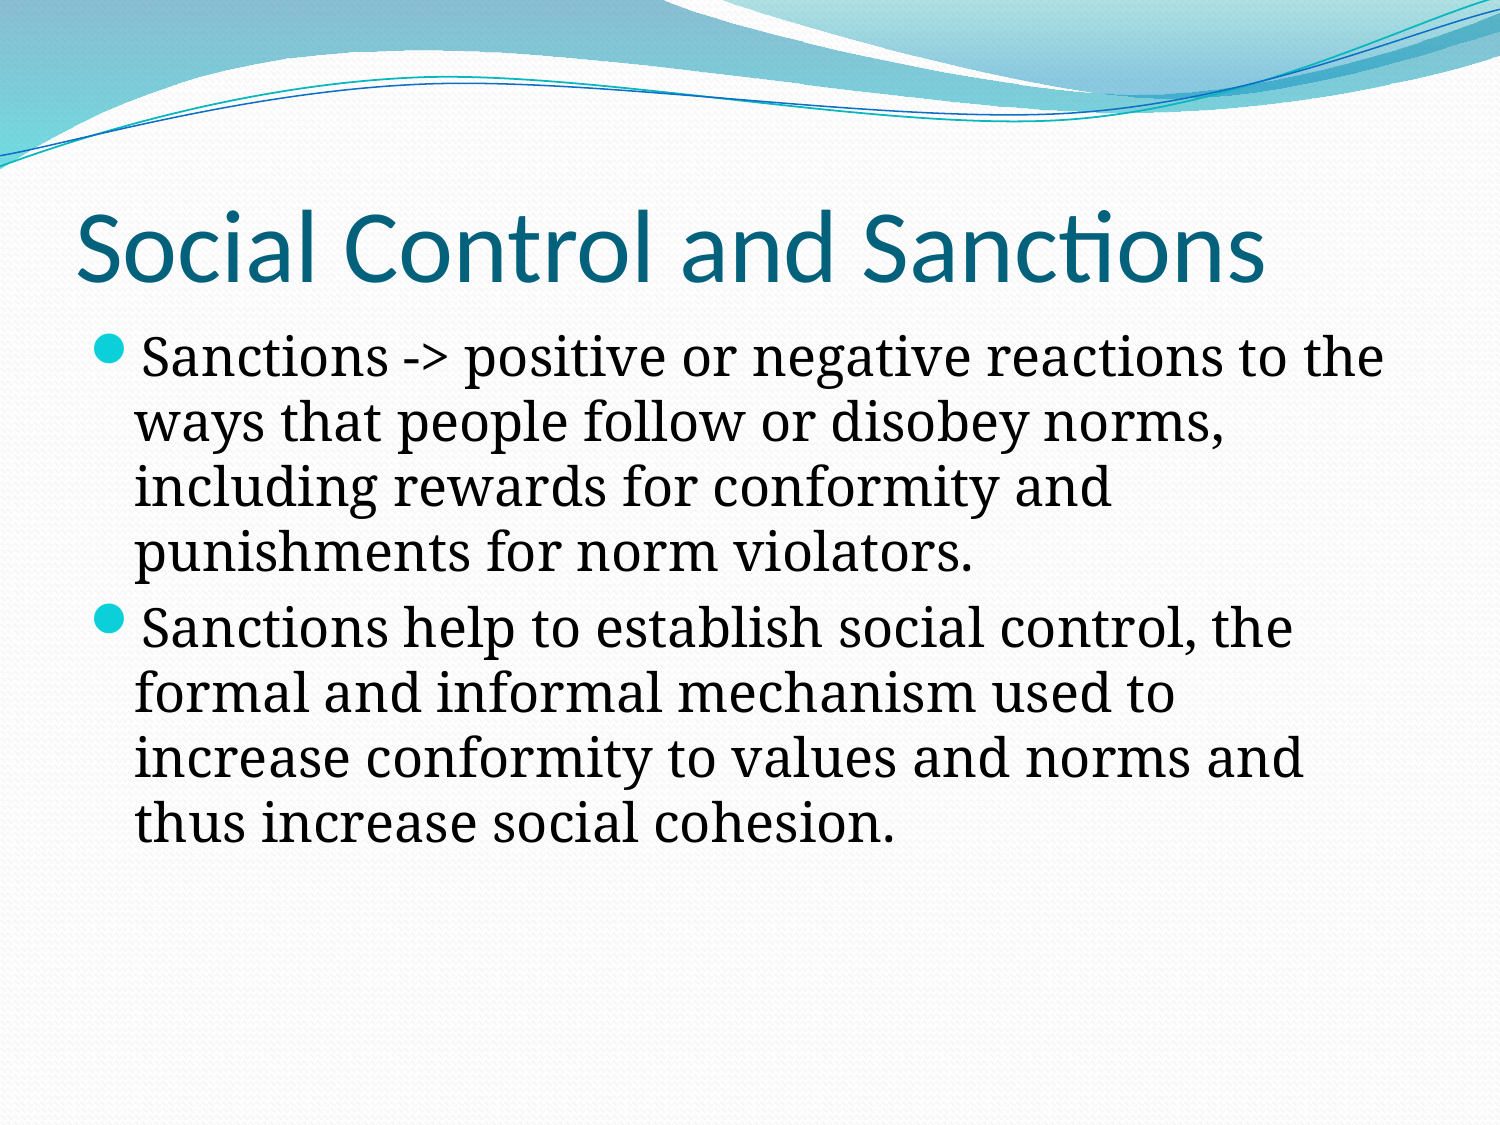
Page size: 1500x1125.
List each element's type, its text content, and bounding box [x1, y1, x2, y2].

title Social Control and Sanctions [75, 115, 1425, 303]
list Sanctions -> positive or negative reactions to the ways that people follow or disobey norms, including rewards for conformity and punishments for norm violators. Sanctions help to establish social control, the formal and informal mechanism used to increase conformity to values and norms and thus increase social cohesion. [75, 314, 1418, 1043]
